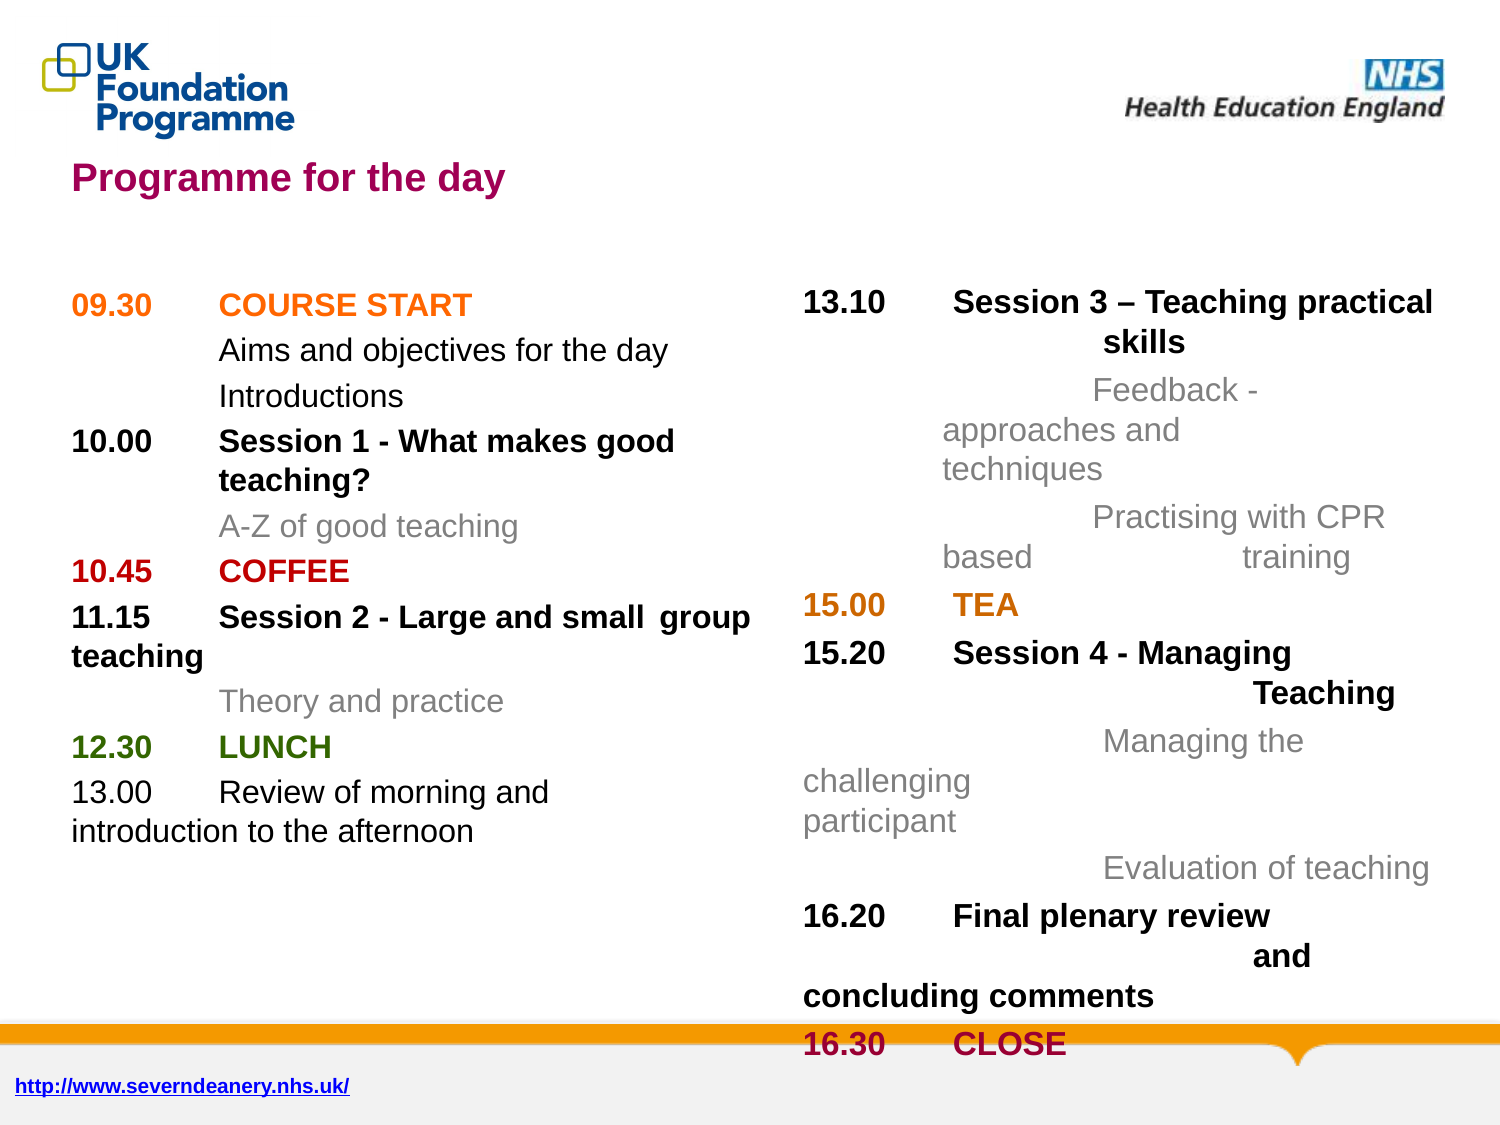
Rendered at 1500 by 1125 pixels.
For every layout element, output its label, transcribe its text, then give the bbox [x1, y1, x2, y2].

text_box 13.10 Session 3 – Teaching practical skills Feedback - approaches and techniques Practising with CPR based training 15.00 TEA 15.20 Session 4 - Managing Teaching Managing the challenging participant Evaluation of teaching 16.20 Final plenary review and concluding comments 16.30 CLOSE [788, 272, 1464, 1070]
picture [1125, 59, 1445, 123]
list 09.30 COURSE START Aims and objectives for the day Introductions 10.00 Session 1 - What makes good teaching? A-Z of good teaching 10.45 COFFEE 11.15 Session 2 - Large and small group teaching Theory and practice 12.30 LUNCH 13.00 Review of morning and introduction to the afternoon [56, 276, 776, 975]
text_box [55, 1052, 932, 1113]
picture [15, 15, 321, 157]
title Programme for the day [56, 144, 1332, 256]
